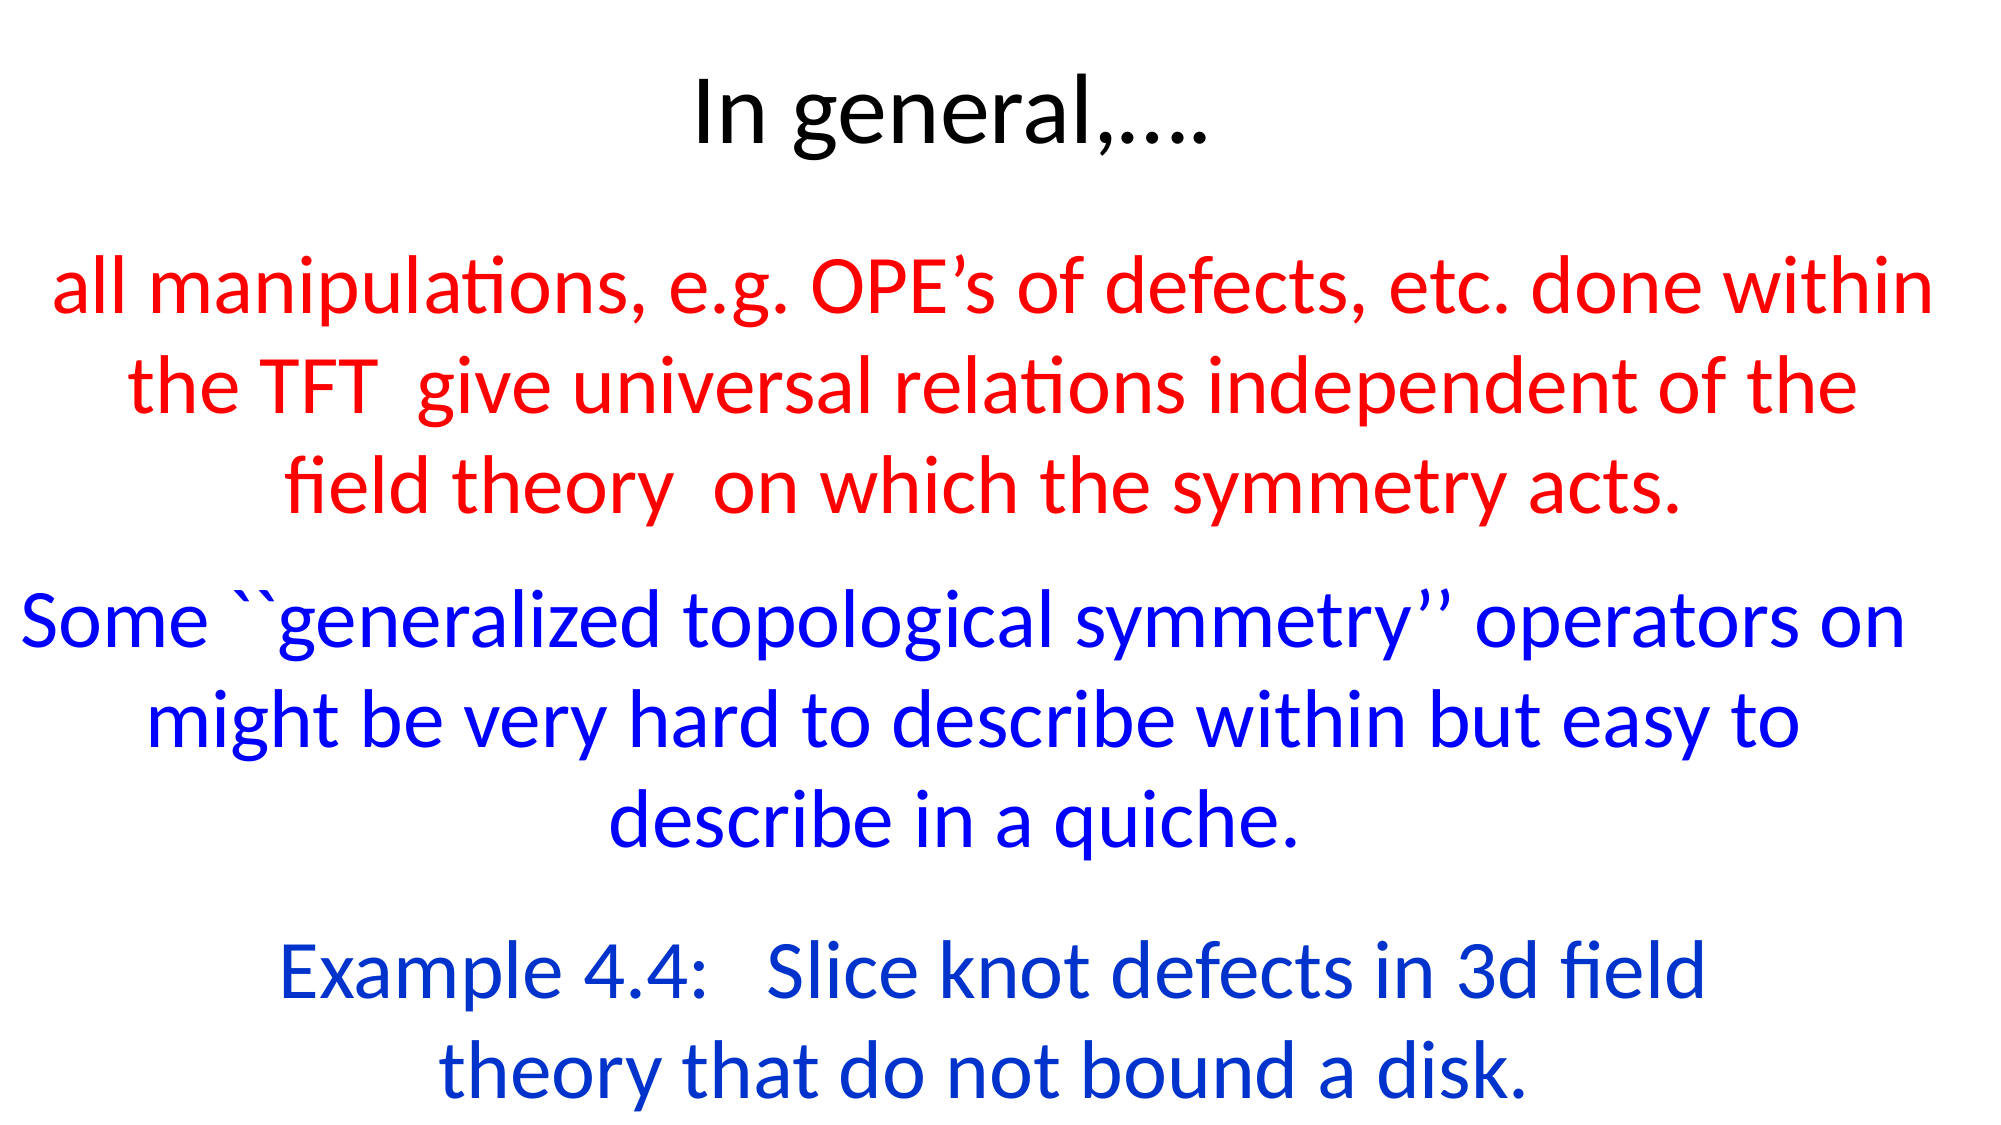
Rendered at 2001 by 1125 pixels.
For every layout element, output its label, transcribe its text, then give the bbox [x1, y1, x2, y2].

text_box In general,…. [676, 36, 1342, 172]
text_box Example 4.4: Slice knot defects in 3d field theory that do not bound a disk. [163, 907, 1825, 1123]
